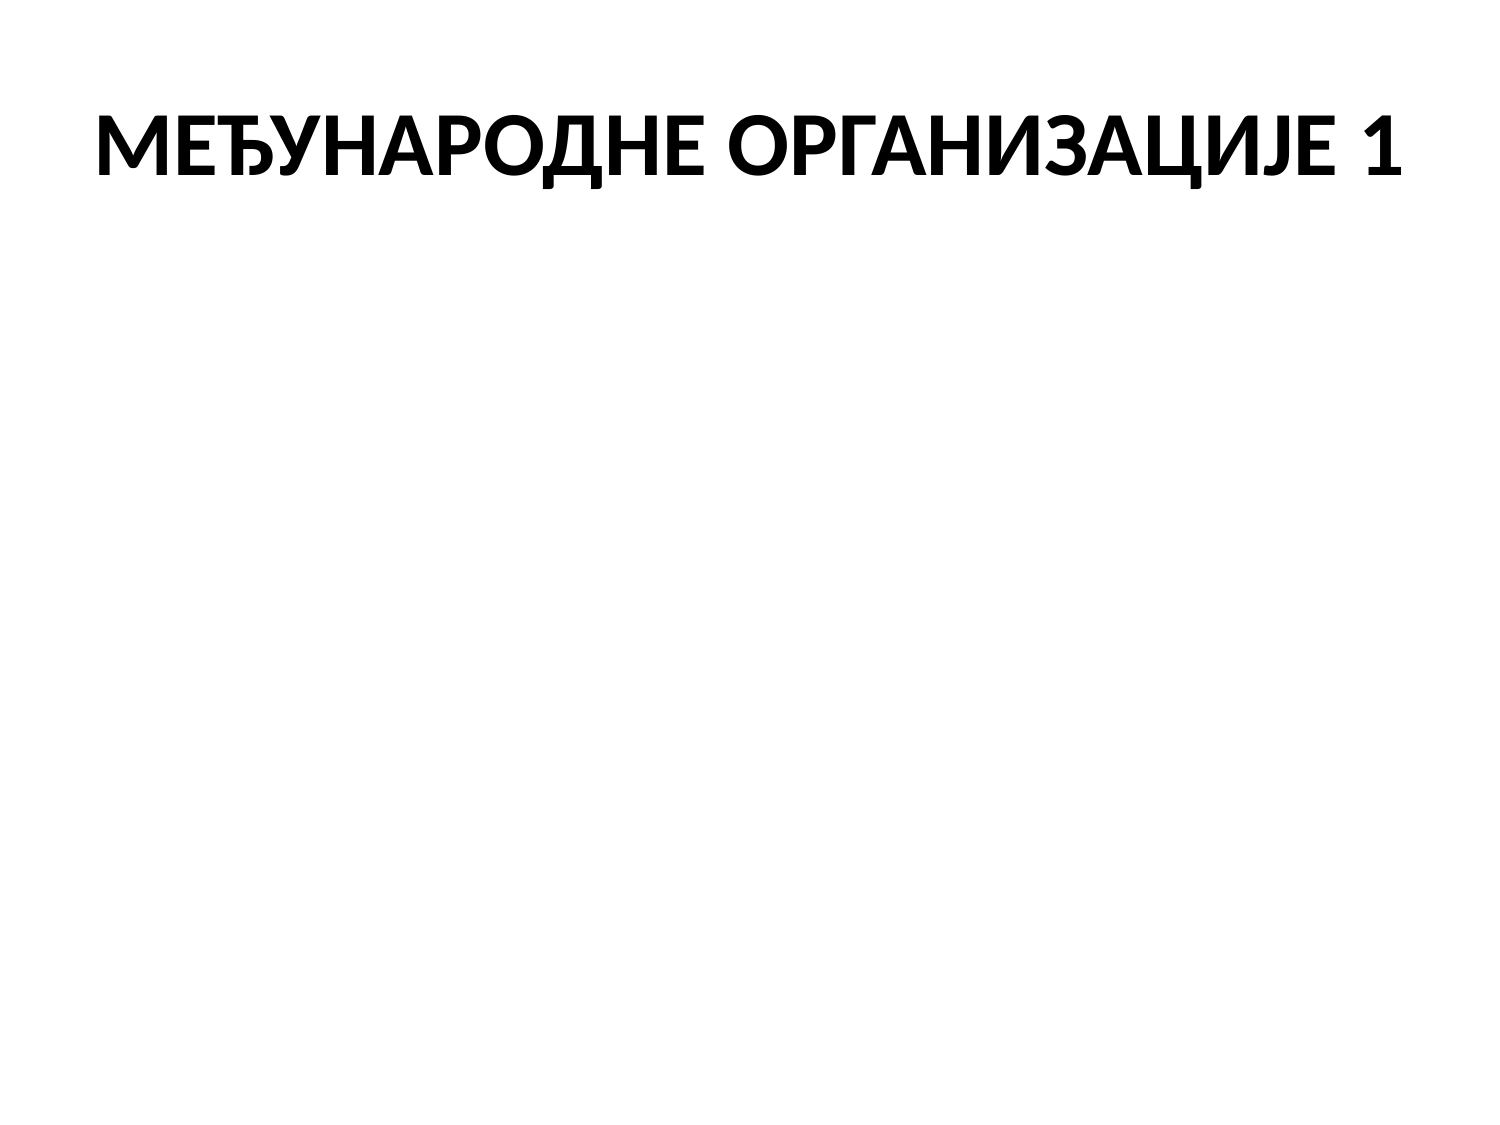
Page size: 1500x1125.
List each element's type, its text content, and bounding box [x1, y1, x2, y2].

title МЕЂУНАРОДНЕ ОРГАНИЗАЦИЈЕ 1 [75, 45, 1425, 233]
